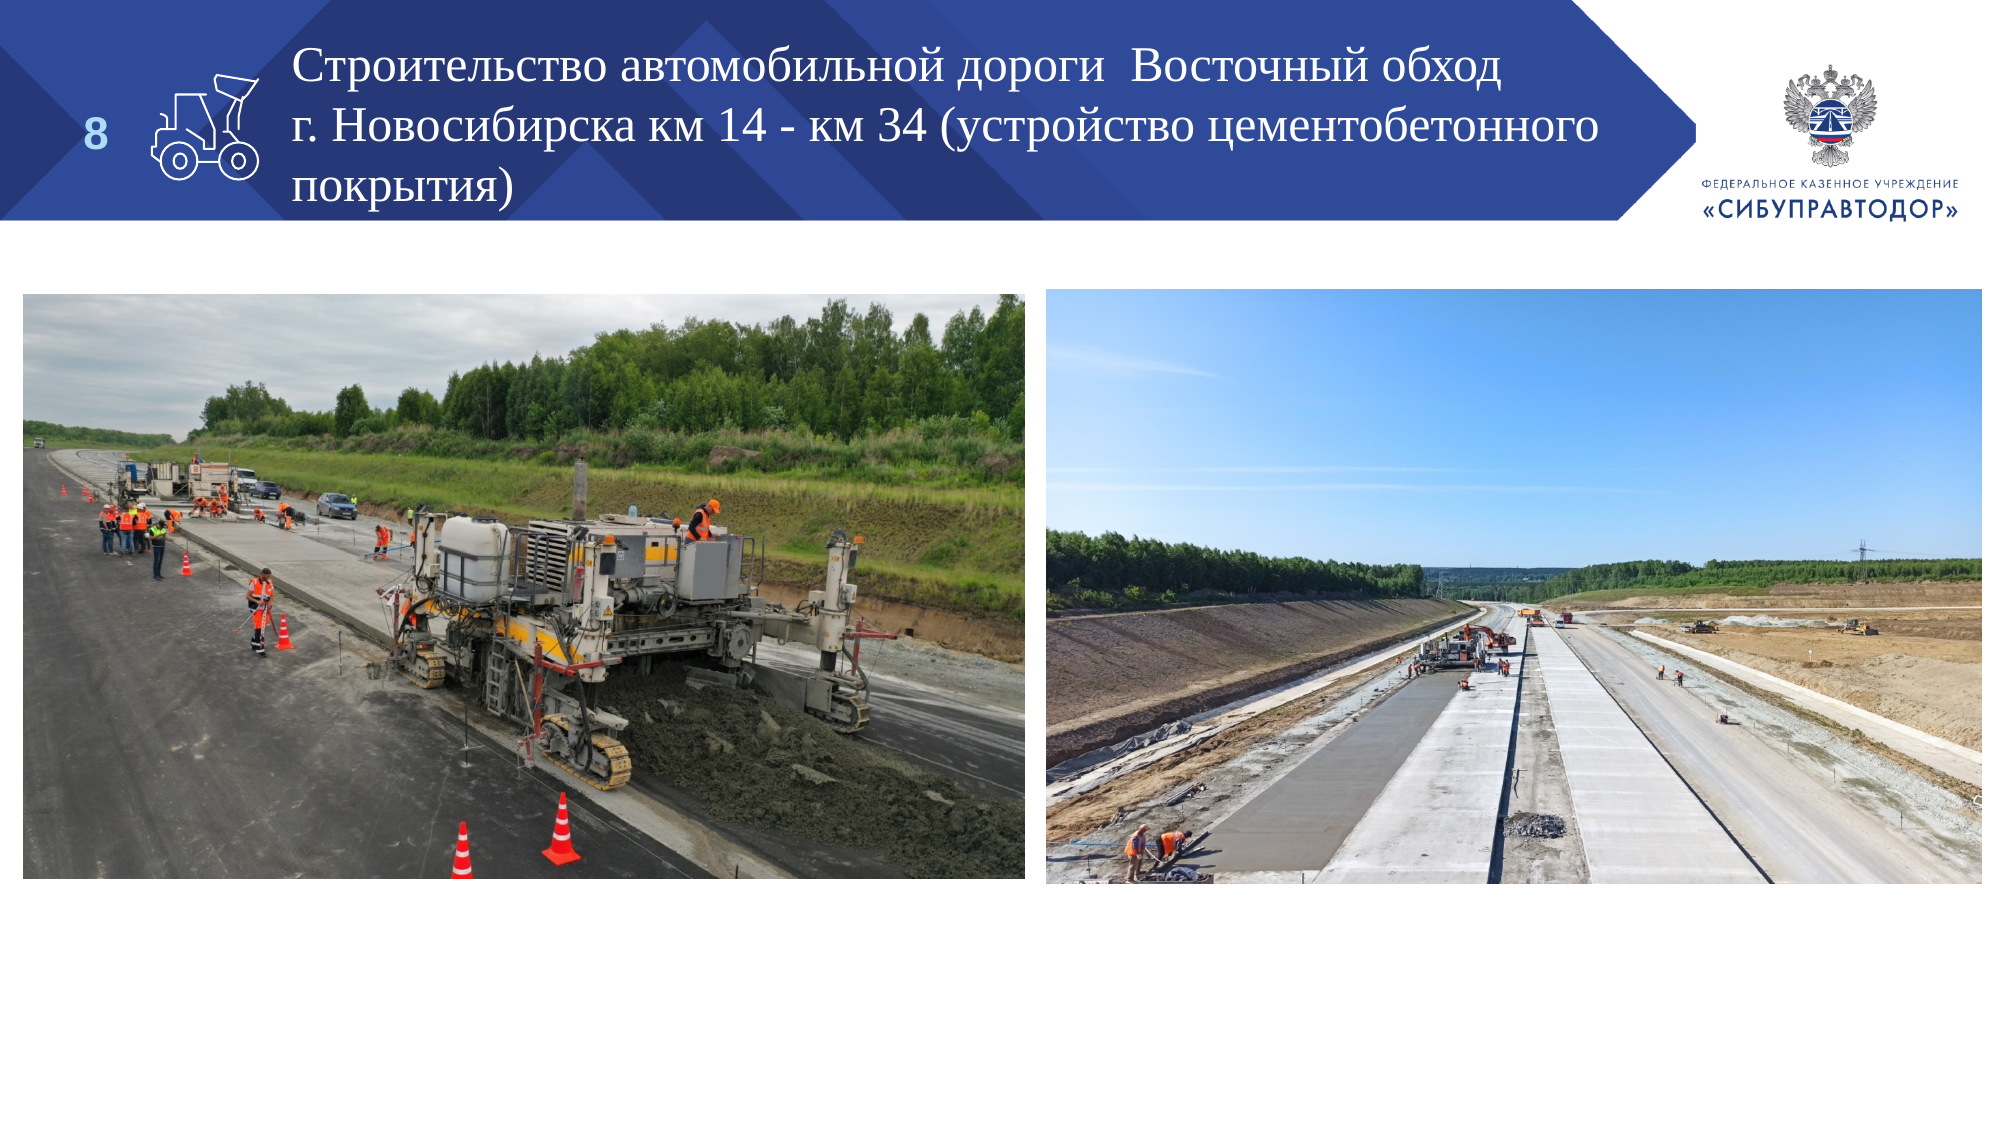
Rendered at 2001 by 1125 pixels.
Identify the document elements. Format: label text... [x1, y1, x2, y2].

picture [0, 0, 2001, 1125]
slide_number 8 [68, 87, 151, 175]
text_box Строительство автомобильной дороги Восточный обход г. Новосибирска км 14 - км 34 (устройство цементобетонного покрытия) [276, 24, 1640, 220]
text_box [151, 75, 259, 180]
